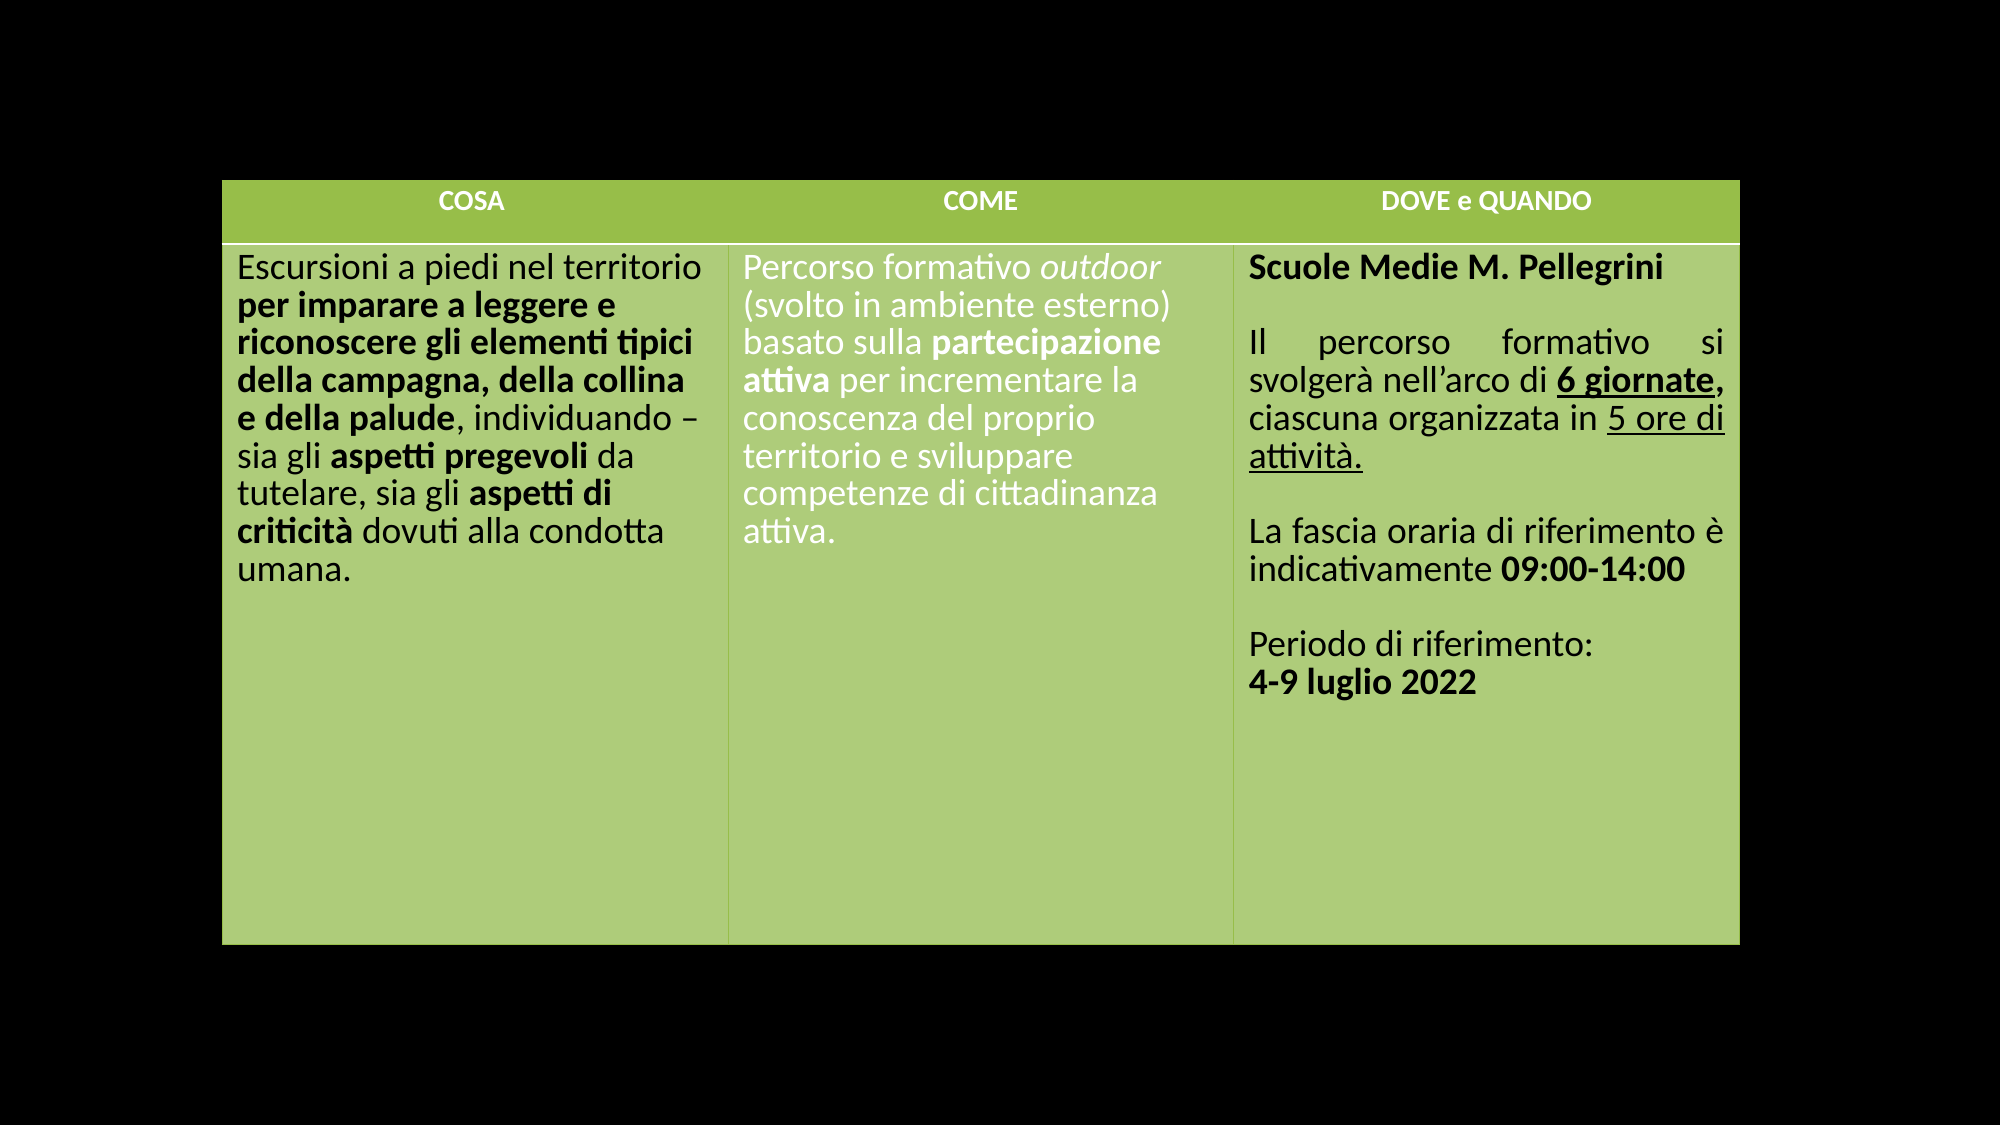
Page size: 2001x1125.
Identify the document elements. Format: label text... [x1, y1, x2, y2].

table_cell Scuole Medie M. Pellegrini Il percorso formativo si svolgerà nell’arco di 6 giornate, ciascuna organizzata in 5 ore di attività. La fascia oraria di riferimento è indicativamente 09:00-14:00 Periodo di riferimento: 4-9 luglio 2022 [1234, 245, 1739, 944]
table_header COME [729, 181, 1233, 243]
table_cell Escursioni a piedi nel territorio per imparare a leggere e riconoscere gli elementi tipici della campagna, della collina e della palude, individuando –sia gli aspetti pregevoli da tutelare, sia gli aspetti di criticità dovuti alla condotta umana. [223, 245, 728, 944]
table_header COSA [223, 181, 728, 243]
table_cell Percorso formativo outdoor (svolto in ambiente esterno) basato sulla partecipazione attiva per incrementare la conoscenza del proprio territorio e sviluppare competenze di cittadinanza attiva. [729, 245, 1233, 944]
table_header DOVE e QUANDO [1234, 181, 1739, 243]
